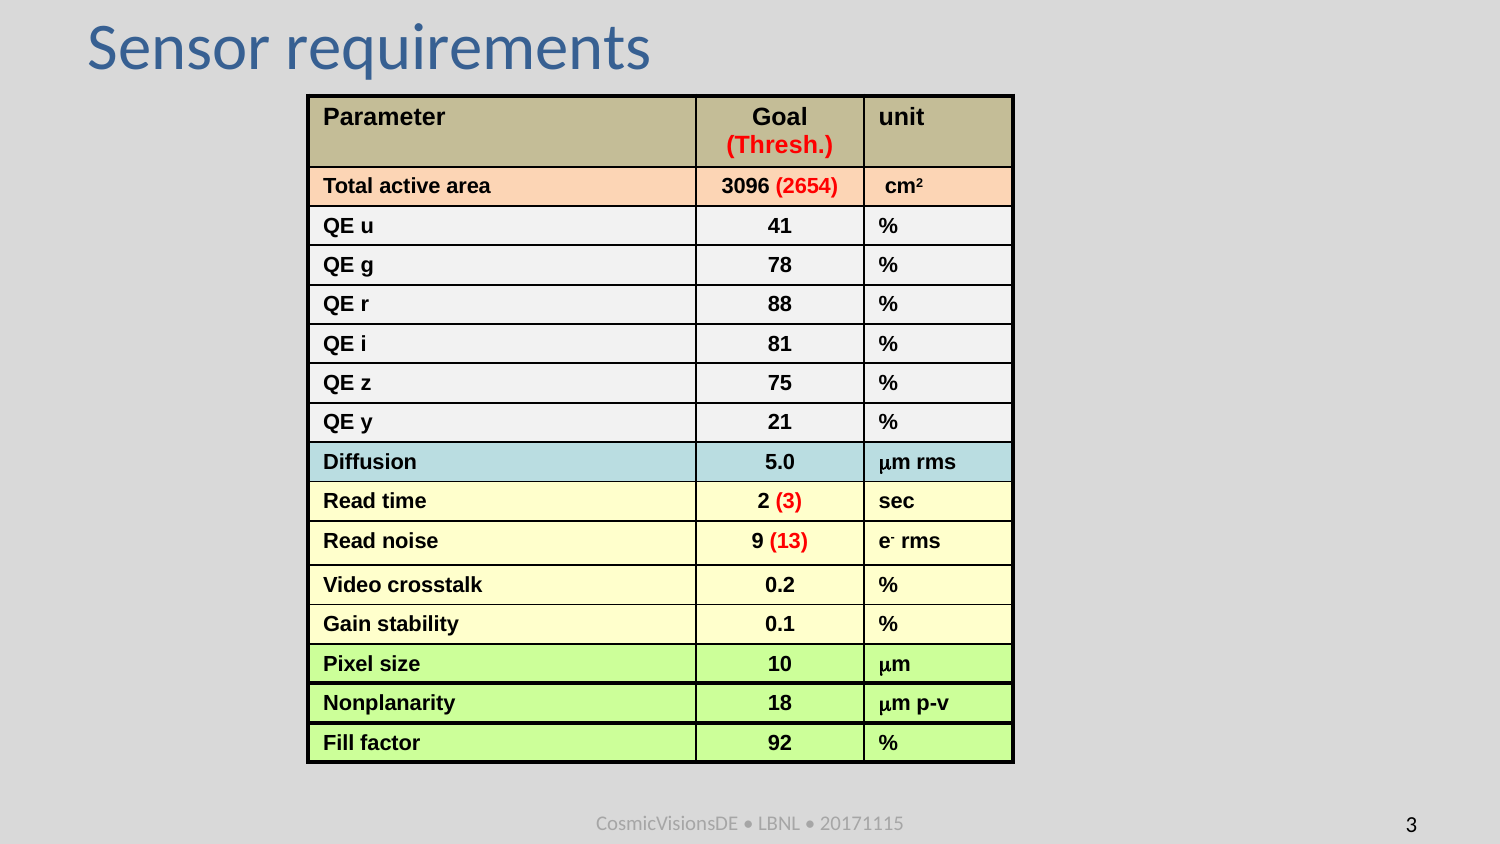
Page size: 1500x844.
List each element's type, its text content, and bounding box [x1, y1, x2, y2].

table_cell QE u [310, 207, 695, 244]
table_cell 75 [697, 364, 863, 402]
table_cell 88 [697, 286, 863, 323]
table_cell QE i [310, 325, 695, 362]
table_cell Nonplanarity [310, 685, 695, 721]
table_cell 10 [697, 645, 863, 681]
table_cell % [865, 246, 1011, 284]
table_cell QE r [310, 286, 695, 323]
table_cell Pixel size [310, 645, 695, 681]
table_cell Gain stability [310, 605, 695, 643]
table_cell 92 [697, 725, 863, 760]
table_cell % [865, 364, 1011, 402]
table_cell Read noise [310, 522, 695, 564]
table_cell % [865, 404, 1011, 441]
table_cell 41 [697, 207, 863, 244]
table_cell 2 (3) [697, 482, 863, 520]
table_cell 81 [697, 325, 863, 362]
table_cell 3096 (2654) [697, 168, 863, 205]
table_cell cm2 [865, 168, 1011, 205]
table_cell 18 [697, 685, 863, 721]
table_cell e- rms [865, 522, 1011, 564]
table_cell mm [865, 645, 1011, 681]
table_cell Video crosstalk [310, 566, 695, 604]
table_cell % [865, 605, 1011, 643]
table_cell Read time [310, 482, 695, 520]
table_cell 0.2 [697, 566, 863, 604]
table_cell % [865, 286, 1011, 323]
table_cell 5.0 [697, 443, 863, 481]
table_cell 9 (13) [697, 522, 863, 564]
table_cell Fill factor [310, 725, 695, 760]
table_header unit [865, 98, 1011, 166]
table_cell 0.1 [697, 605, 863, 643]
table_cell QE y [310, 404, 695, 441]
table_header Parameter [310, 98, 695, 166]
table_cell sec [865, 482, 1011, 520]
table_cell % [865, 725, 1011, 760]
title Sensor requirements [72, 9, 1143, 77]
table_cell QE z [310, 364, 695, 402]
table_cell 21 [697, 404, 863, 441]
table_header Goal (Thresh.) [697, 98, 863, 166]
table_cell mm p-v [865, 685, 1011, 721]
table_cell mm rms [865, 443, 1011, 481]
table_cell % [865, 566, 1011, 604]
table_cell 78 [697, 246, 863, 284]
table_cell Total active area [310, 168, 695, 205]
table_cell QE g [310, 246, 695, 284]
table_cell % [865, 325, 1011, 362]
table_cell Diffusion [310, 443, 695, 481]
table_cell % [865, 207, 1011, 244]
